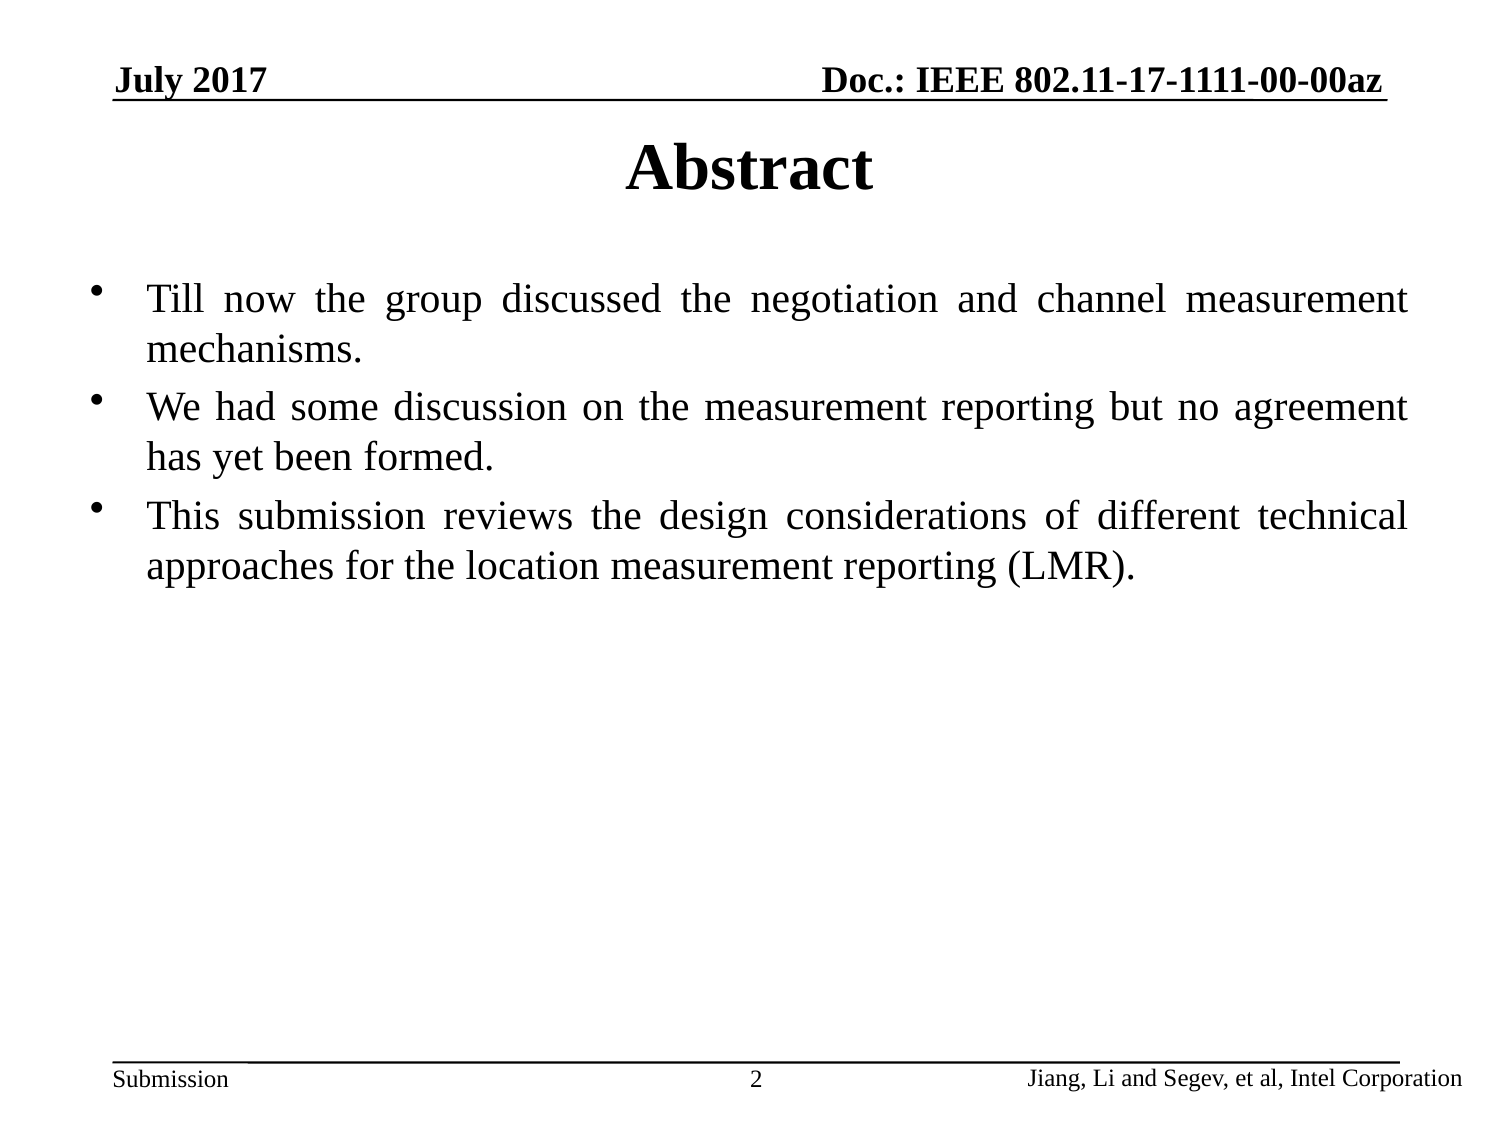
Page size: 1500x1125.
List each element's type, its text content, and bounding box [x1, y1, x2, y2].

slide_number 2 [741, 1061, 772, 1093]
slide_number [114, 54, 270, 101]
title Abstract [74, 67, 1425, 258]
list Till now the group discussed the negotiation and channel measurement mechanisms. We had some discussion on the measurement reporting but no agreement has yet been formed. This submission reviews the design considerations of different technical approaches for the location measurement reporting (LMR). [74, 262, 1425, 1013]
